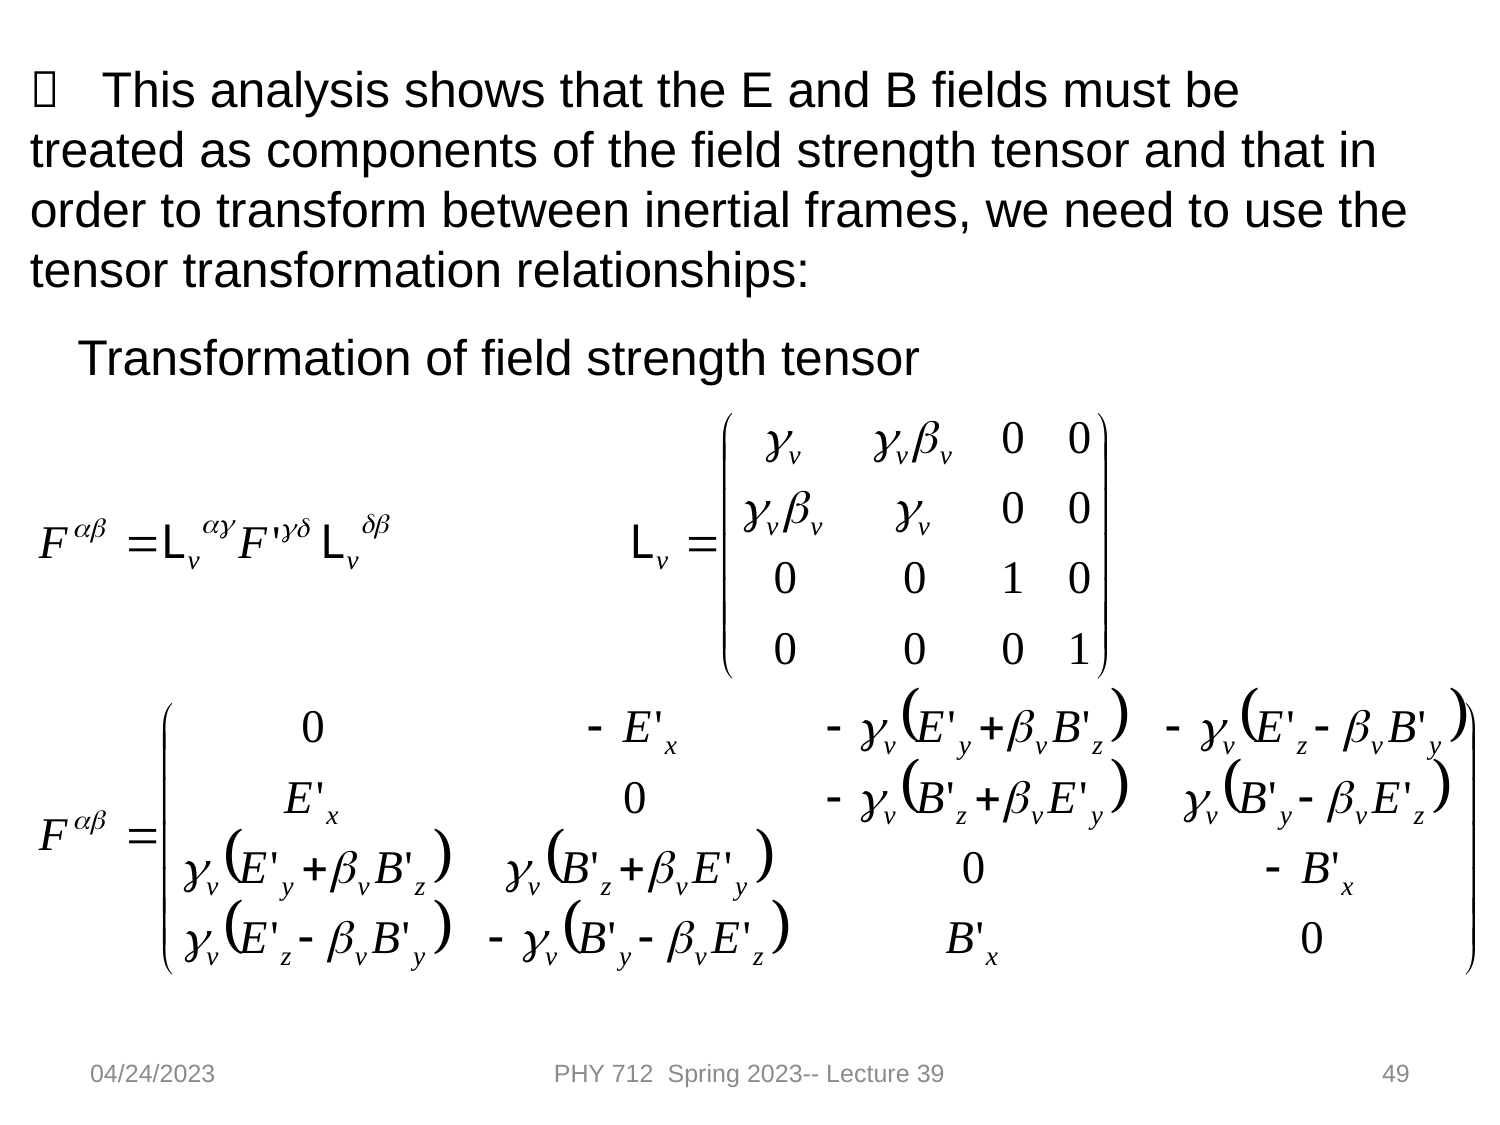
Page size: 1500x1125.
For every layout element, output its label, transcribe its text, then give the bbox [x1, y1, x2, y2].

text_box Transformation of field strength tensor [62, 318, 1163, 394]
text_box  This analysis shows that the E and B fields must be treated as components of the field strength tensor and that in order to transform between inertial frames, we need to use the tensor transformation relationships: [14, 49, 1425, 305]
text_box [30, 404, 1500, 984]
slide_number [75, 1042, 425, 1103]
slide_number 49 [1074, 1042, 1425, 1103]
footer PHY 712 Spring 2023-- Lecture 39 [512, 1042, 988, 1103]
